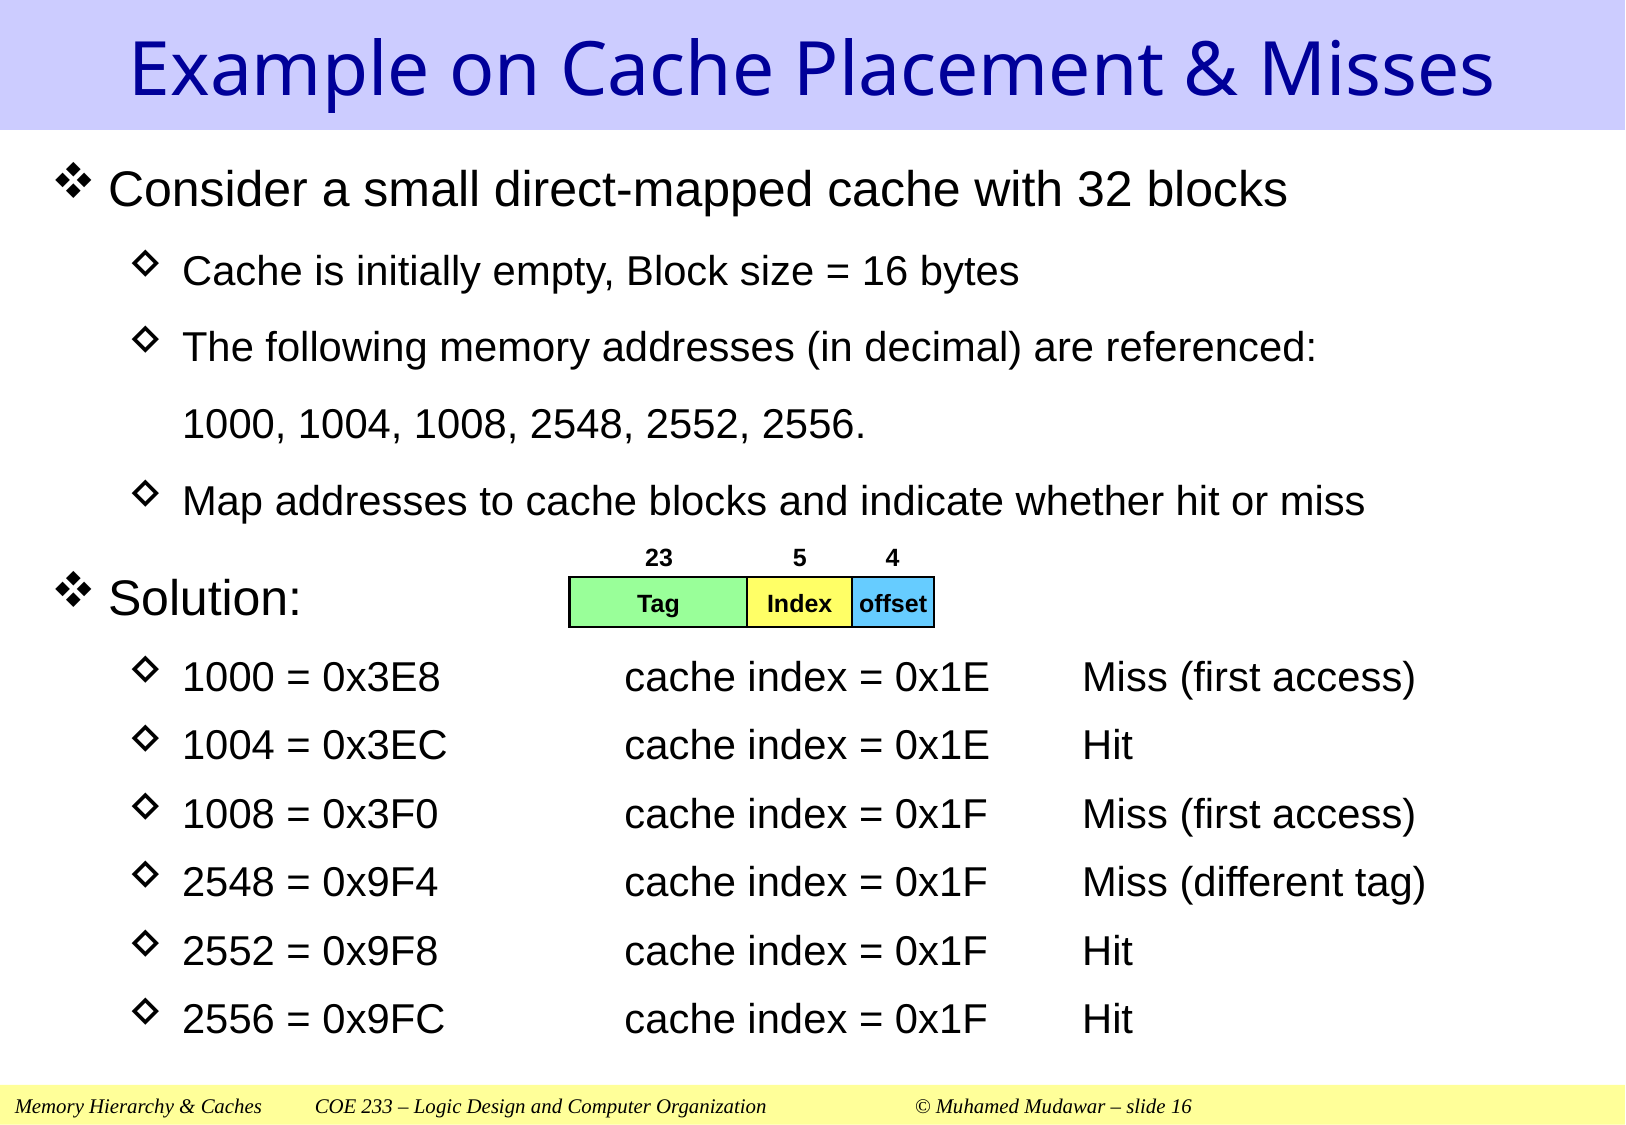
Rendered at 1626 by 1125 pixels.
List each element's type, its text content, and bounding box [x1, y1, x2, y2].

title Example on Cache Placement & Misses [0, 0, 1625, 130]
list Consider a small direct-mapped cache with 32 blocks Cache is initially empty, Block size = 16 bytes The following memory addresses (in decimal) are referenced: 1000, 1004, 1008, 2548, 2552, 2556. Map addresses to cache blocks and indicate whether hit or miss Solution: 1000 = 0x3E8 cache index = 0x1E Miss (first access) 1004 = 0x3EC cache index = 0x1E Hit 1008 = 0x3F0 cache index = 0x1F Miss (first access) 2548 = 0x9F4 cache index = 0x1F Miss (different tag) 2552 = 0x9F8 cache index = 0x1F Hit 2556 = 0x9FC cache index = 0x1F Hit [51, 137, 1581, 1083]
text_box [569, 538, 935, 628]
